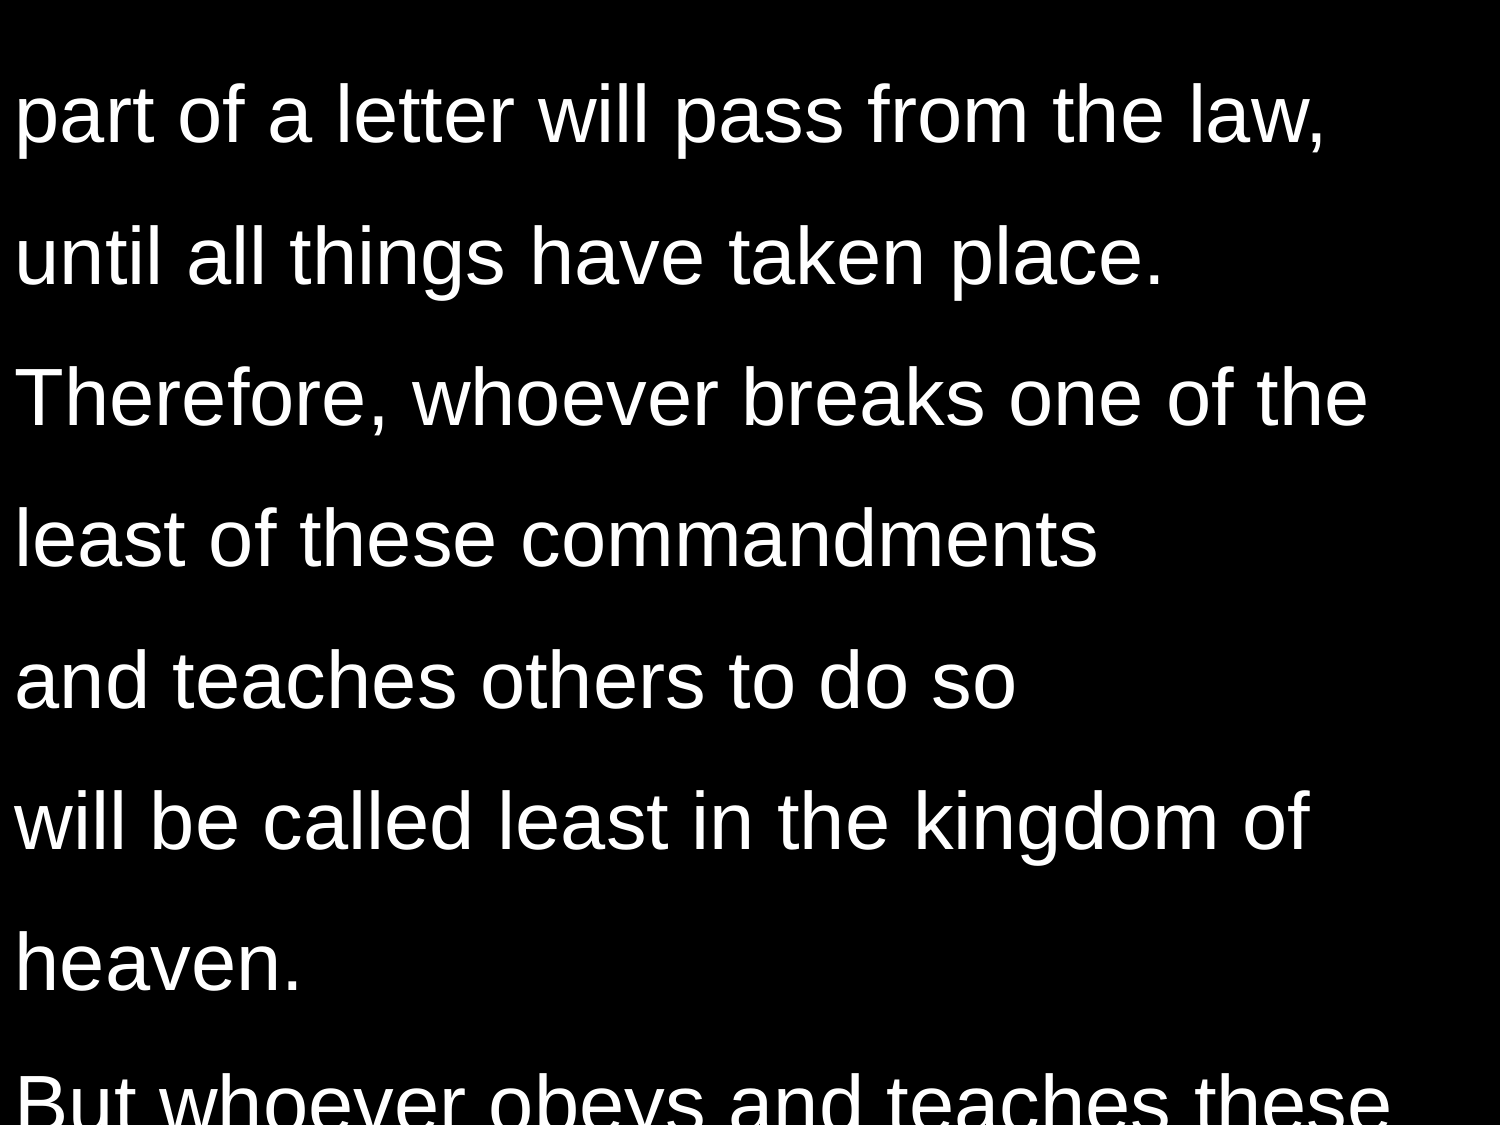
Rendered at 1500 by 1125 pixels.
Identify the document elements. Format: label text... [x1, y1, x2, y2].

text_box part of a letter will pass from the law, until all things have taken place. Therefore, whoever breaks one of the least of these commandments and teaches others to do so will be called least in the kingdom of heaven. But whoever obeys and teaches these [0, 29, 1500, 1125]
